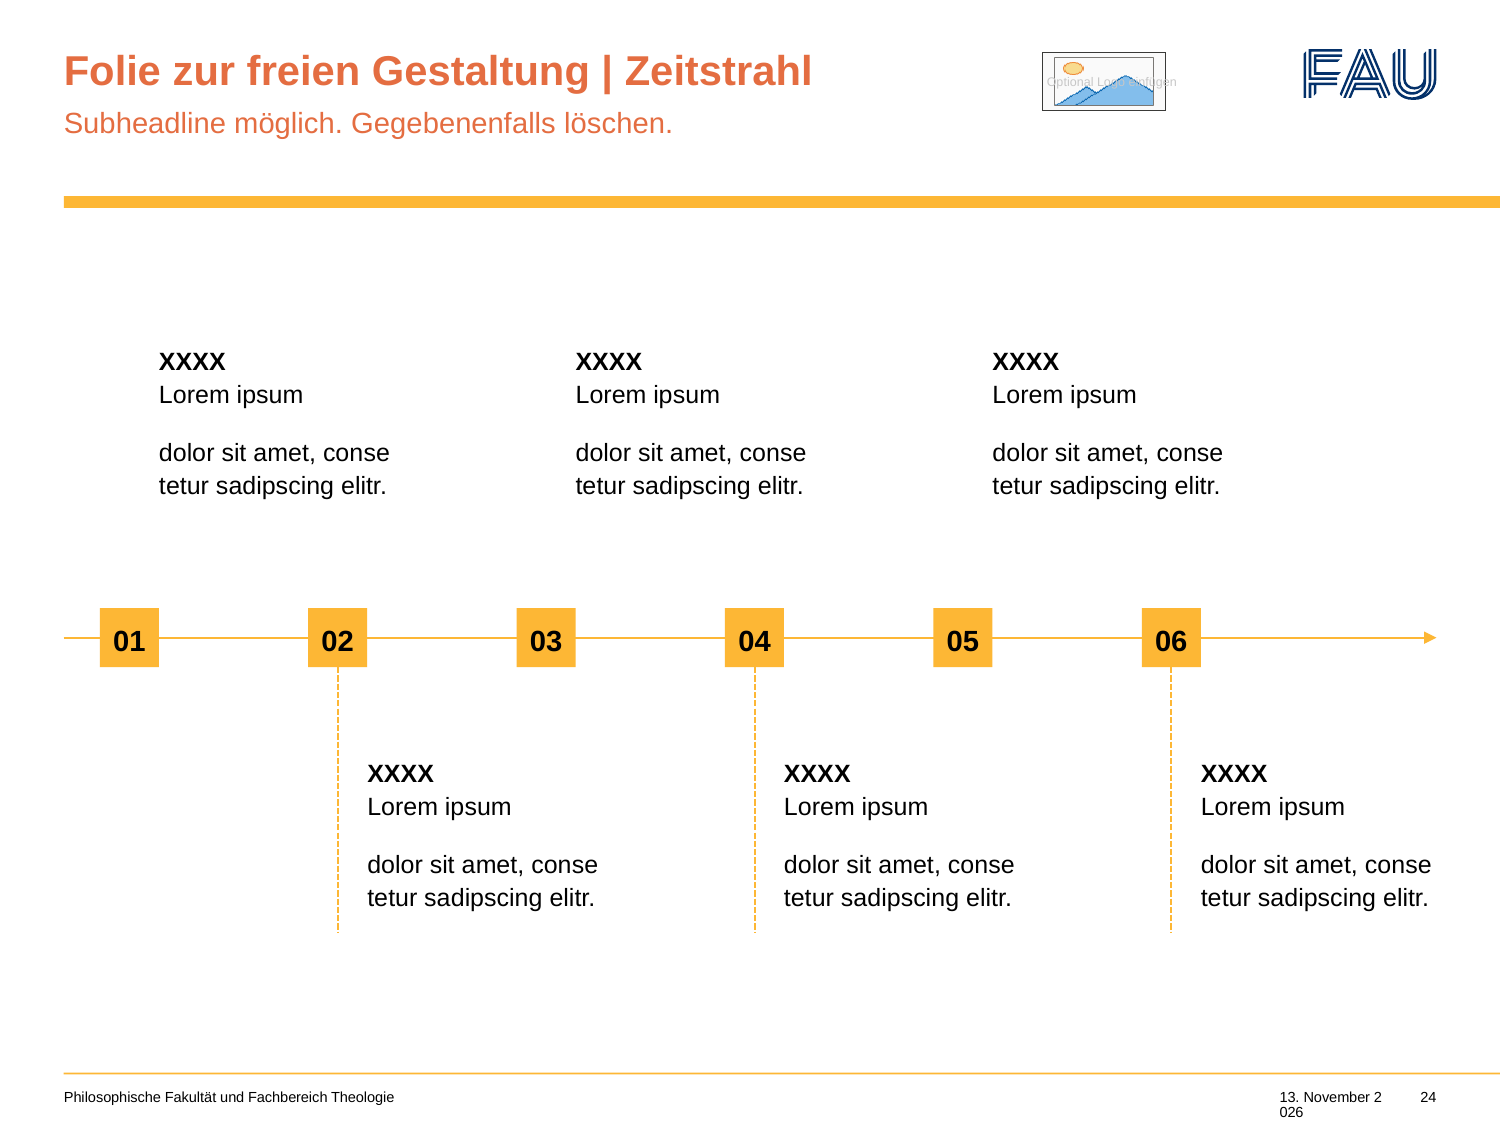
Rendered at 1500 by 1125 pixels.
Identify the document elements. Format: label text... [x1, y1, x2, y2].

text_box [99, 342, 392, 668]
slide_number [1279, 1088, 1387, 1106]
list Subheadline möglich. Gegebenenfalls löschen. [63, 100, 906, 137]
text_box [308, 608, 600, 933]
title Folie zur freien Gestaltung | Zeitstrahl [63, 49, 906, 95]
slide_number 24 [1406, 1088, 1437, 1106]
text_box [516, 342, 809, 668]
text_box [933, 342, 1225, 668]
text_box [724, 608, 1017, 933]
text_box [1141, 608, 1434, 933]
picture [1037, 49, 1171, 113]
footer Philosophische Fakultät und Fachbereich Theologie [63, 1088, 737, 1106]
